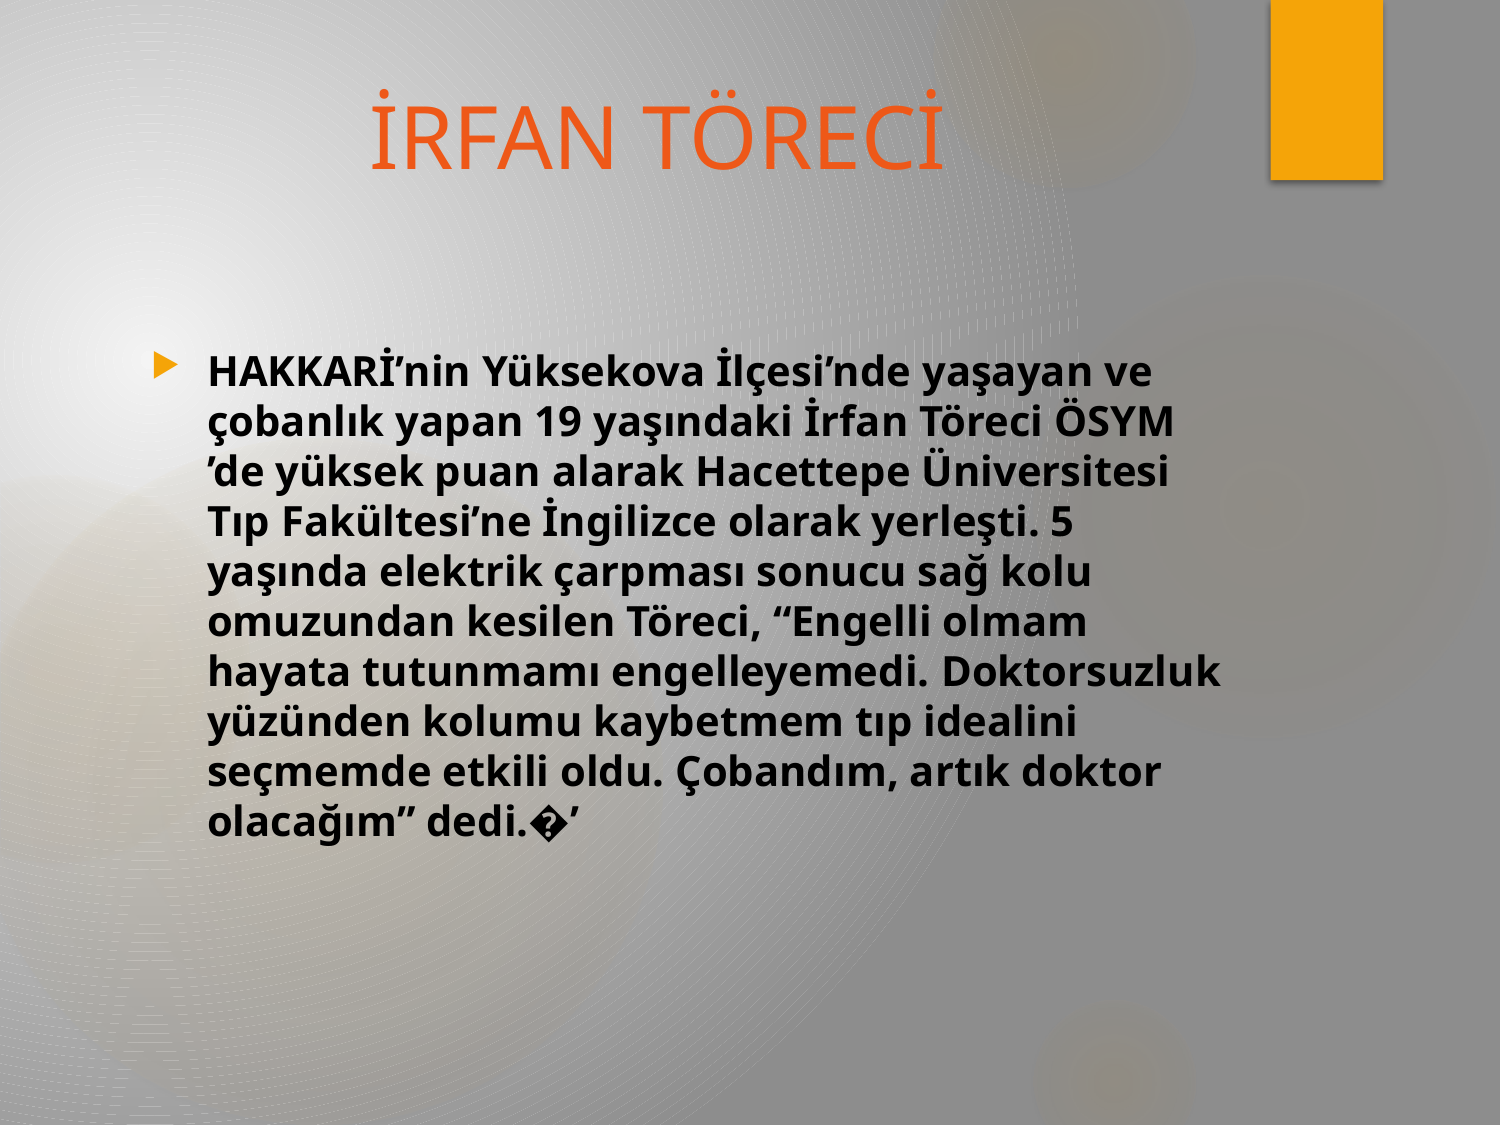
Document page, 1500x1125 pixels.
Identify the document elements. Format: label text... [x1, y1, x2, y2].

title İRFAN TÖRECİ [79, 74, 1237, 304]
list HAKKARİ’nin Yüksekova İlçesi’nde yaşayan ve çobanlık yapan 19 yaşındaki İrfan Töreci ÖSYM ’de yüksek puan alarak Hacettepe Üniversitesi Tıp Fakültesi’ne İngilizce olarak yerleşti. 5 yaşında elektrik çarpması sonucu sağ kolu omuzundan kesilen Töreci, “Engelli olmam hayata tutunmamı engelleyemedi. Doktorsuzluk yüzünden kolumu kaybetmem tıp idealini seçmemde etkili oldu. Çobandım, artık doktor olacağım” dedi.�’ [135, 336, 1237, 1025]
